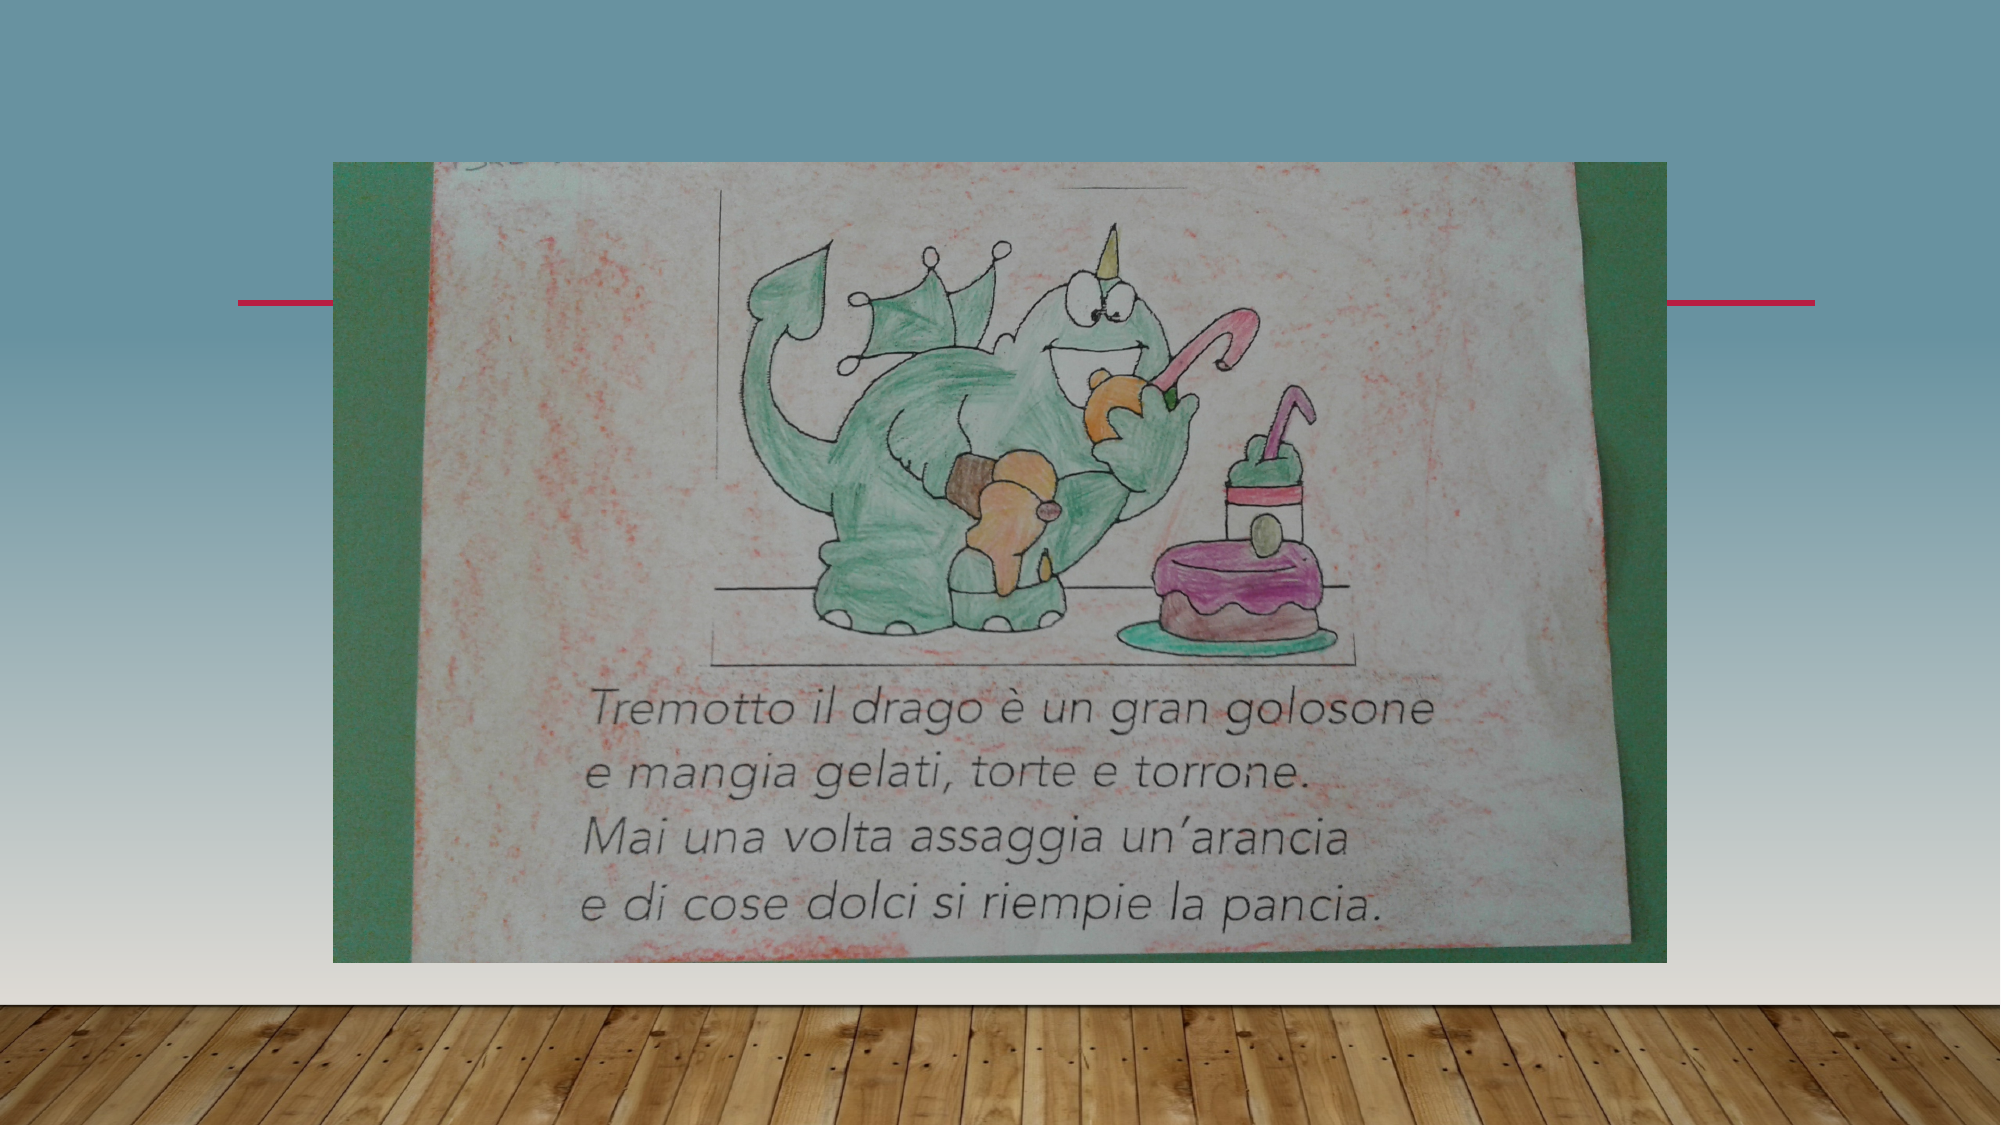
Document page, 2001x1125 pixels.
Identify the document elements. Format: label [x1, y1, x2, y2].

picture [0, 1005, 2000, 1125]
picture [332, 162, 1667, 963]
